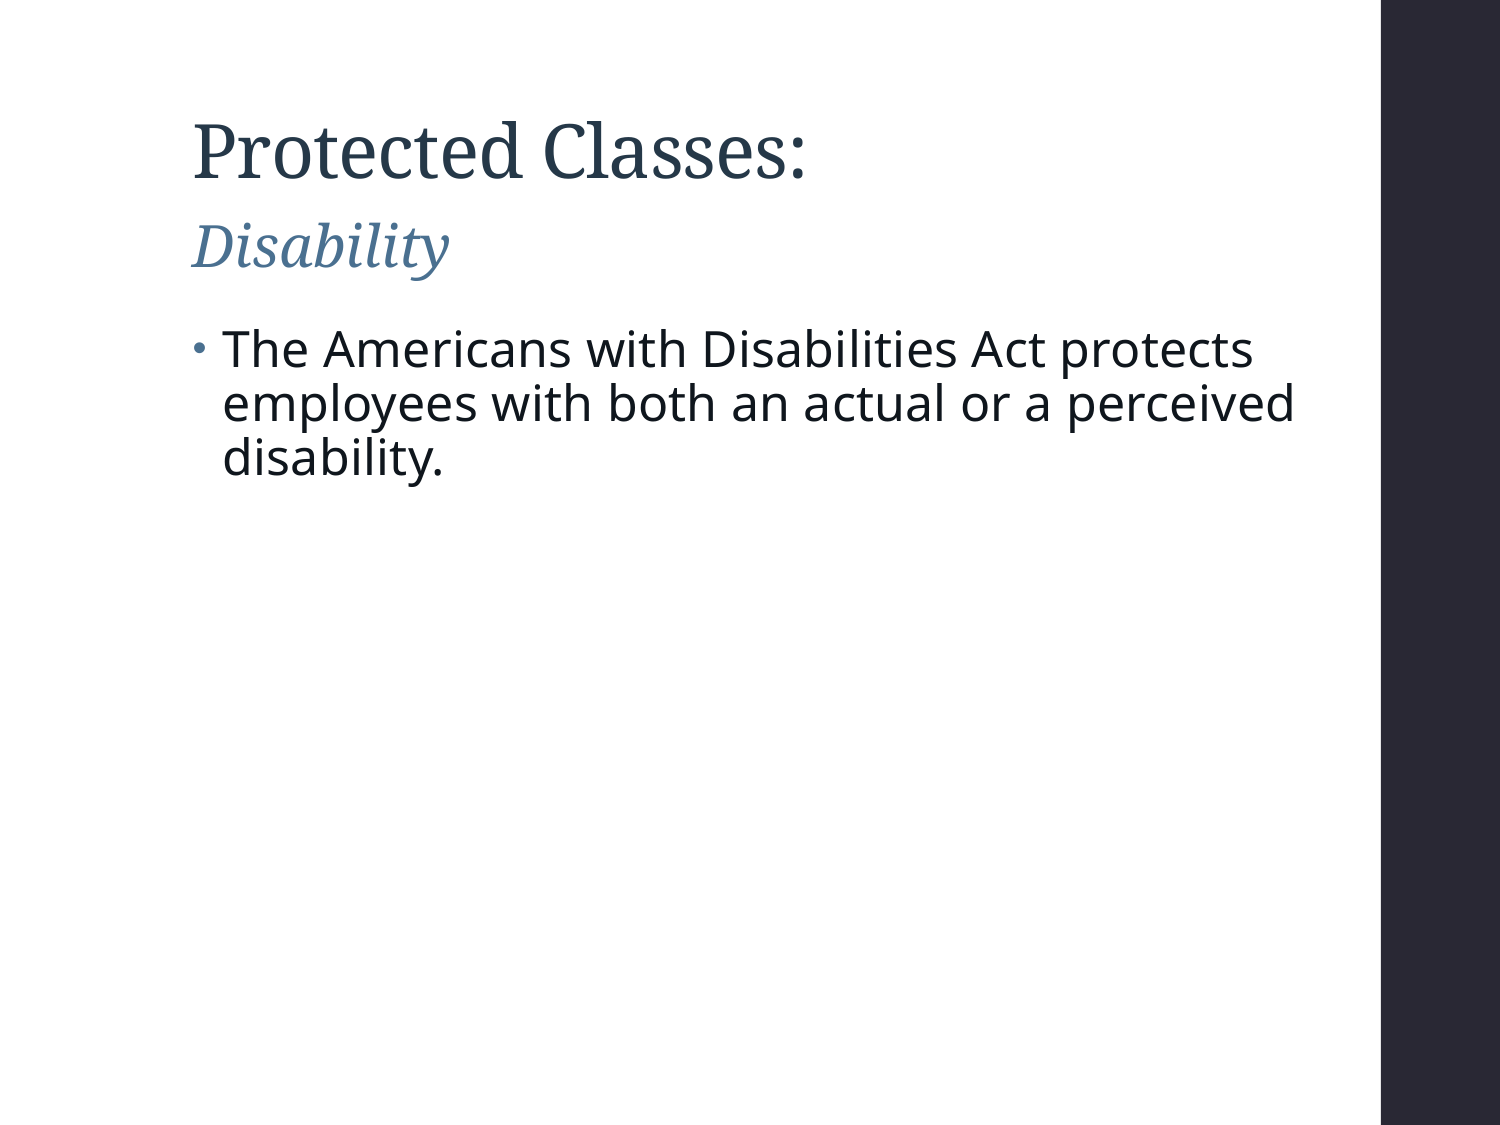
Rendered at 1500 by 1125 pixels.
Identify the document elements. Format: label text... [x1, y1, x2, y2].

text_box Disability [177, 202, 1348, 357]
list The Americans with Disabilities Act protects employees with both an actual or a perceived disability. [177, 357, 1323, 1067]
title Protected Classes: [177, 60, 1348, 202]
